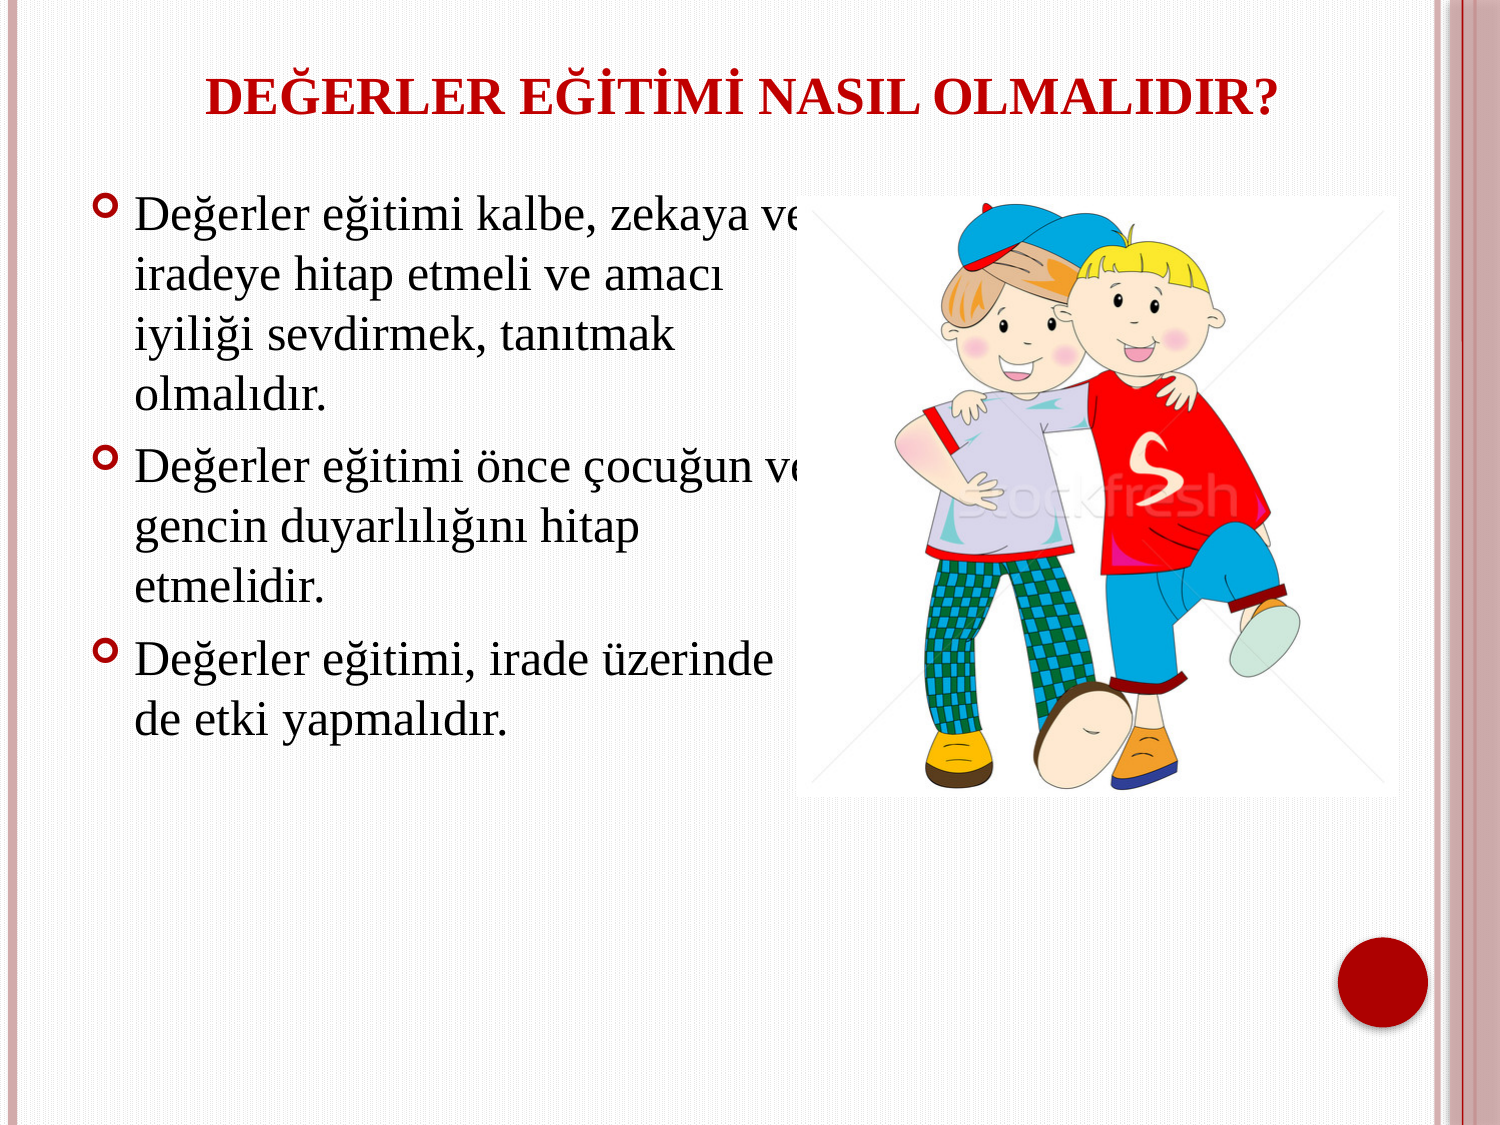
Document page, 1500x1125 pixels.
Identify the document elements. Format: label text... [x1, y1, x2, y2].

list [796, 195, 1398, 797]
list Değerler eğitimi kalbe, zekaya ve iradeye hitap etmeli ve amacı iyiliği sevdirmek, tanıtmak olmalıdır. Değerler eğitimi önce çocuğun ve gencin duyarlılığını hitap etmelidir. Değerler eğitimi, irade üzerinde de etki yapmalıdır. [75, 172, 833, 1025]
title Değerler eğitimi nasıl olmalıdır? [75, 44, 1313, 193]
